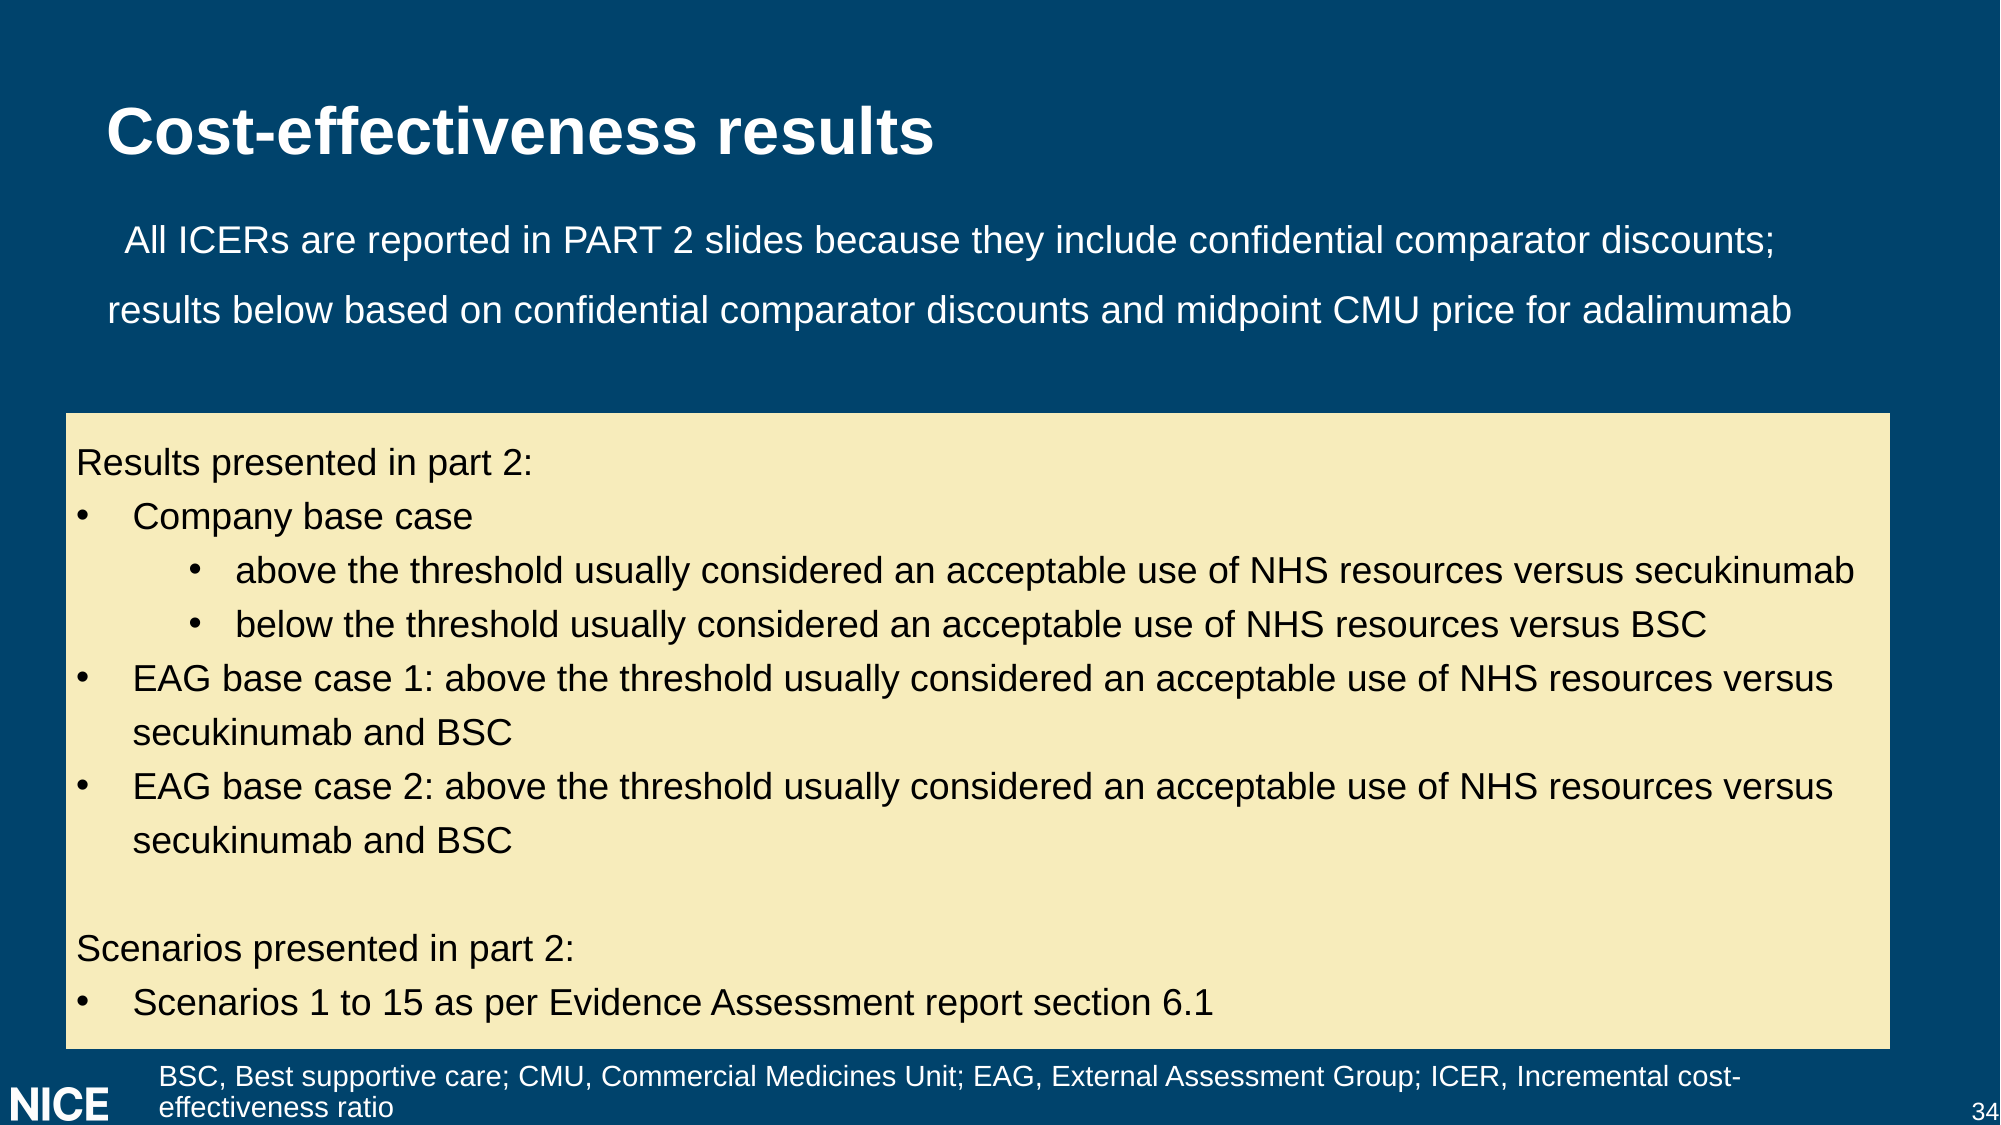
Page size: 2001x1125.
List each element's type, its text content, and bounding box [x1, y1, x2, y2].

text_box BSC, Best supportive care; CMU, Commercial Medicines Unit; EAG, External Assessment Group; ICER, Incremental cost-effectiveness ratio [143, 1053, 1923, 1125]
picture [11, 1087, 108, 1121]
title Cost-effectiveness results [91, 89, 1926, 280]
text_box Results presented in part 2: Company base case above the threshold usually considered an acceptable use of NHS resources versus secukinumab below the threshold usually considered an acceptable use of NHS resources versus BSC EAG base case 1: above the threshold usually considered an acceptable use of NHS resources versus secukinumab and BSC EAG base case 2: above the threshold usually considered an acceptable use of NHS resources versus secukinumab and BSC Scenarios presented in part 2: Scenarios 1 to 15 as per Evidence Assessment report section 6.1 [61, 407, 1895, 1054]
list All ICERs are reported in PART 2 slides because they include confidential comparator discounts; results below based on confidential comparator discounts and midpoint CMU price for adalimumab [88, 184, 1813, 344]
